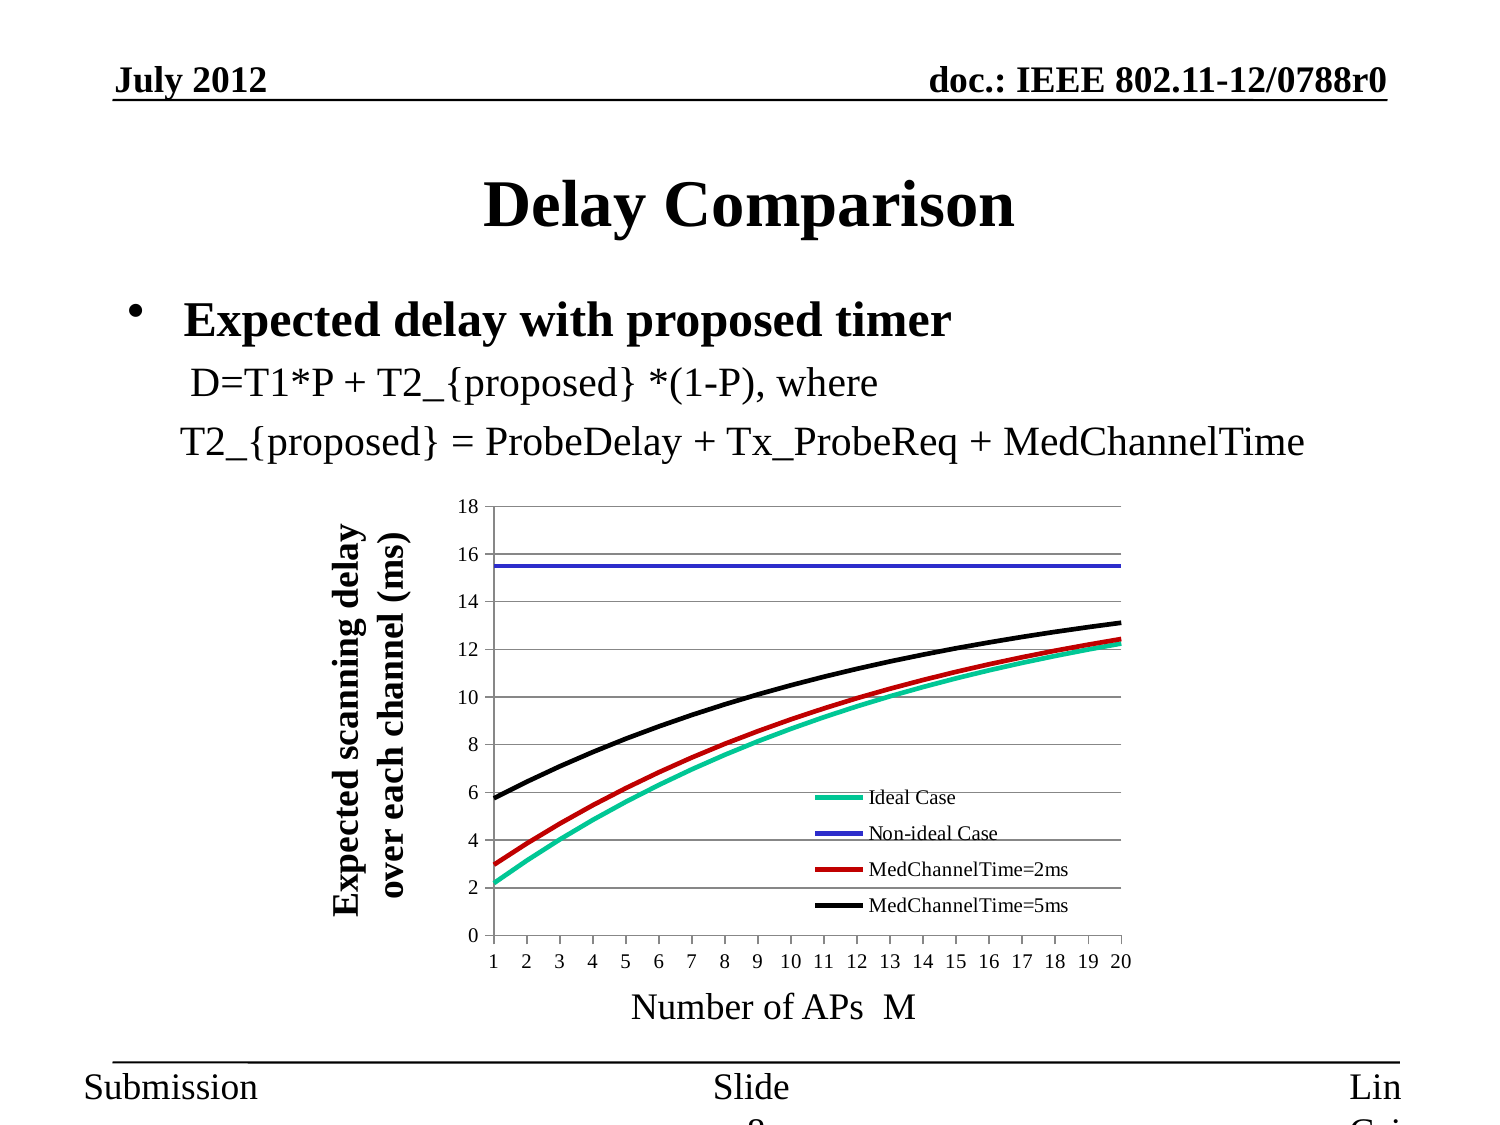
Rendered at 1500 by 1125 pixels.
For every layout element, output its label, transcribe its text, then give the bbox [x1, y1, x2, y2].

title Delay Comparison [112, 112, 1388, 278]
slide_number Slide 8 [712, 1061, 800, 1093]
chart [442, 479, 1152, 996]
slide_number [114, 54, 270, 101]
list Expected delay with proposed timer D=T1*P + T2_{proposed} *(1-P), where T2_{proposed} = ProbeDelay + Tx_ProbeReq + MedChannelTime [111, 278, 1388, 955]
text_box Number of APs M [324, 974, 1223, 1035]
footer Lin Cai et al, Huawei. [1322, 1061, 1402, 1093]
text_box Expected scanning delay over each channel (ms) [312, 491, 418, 941]
